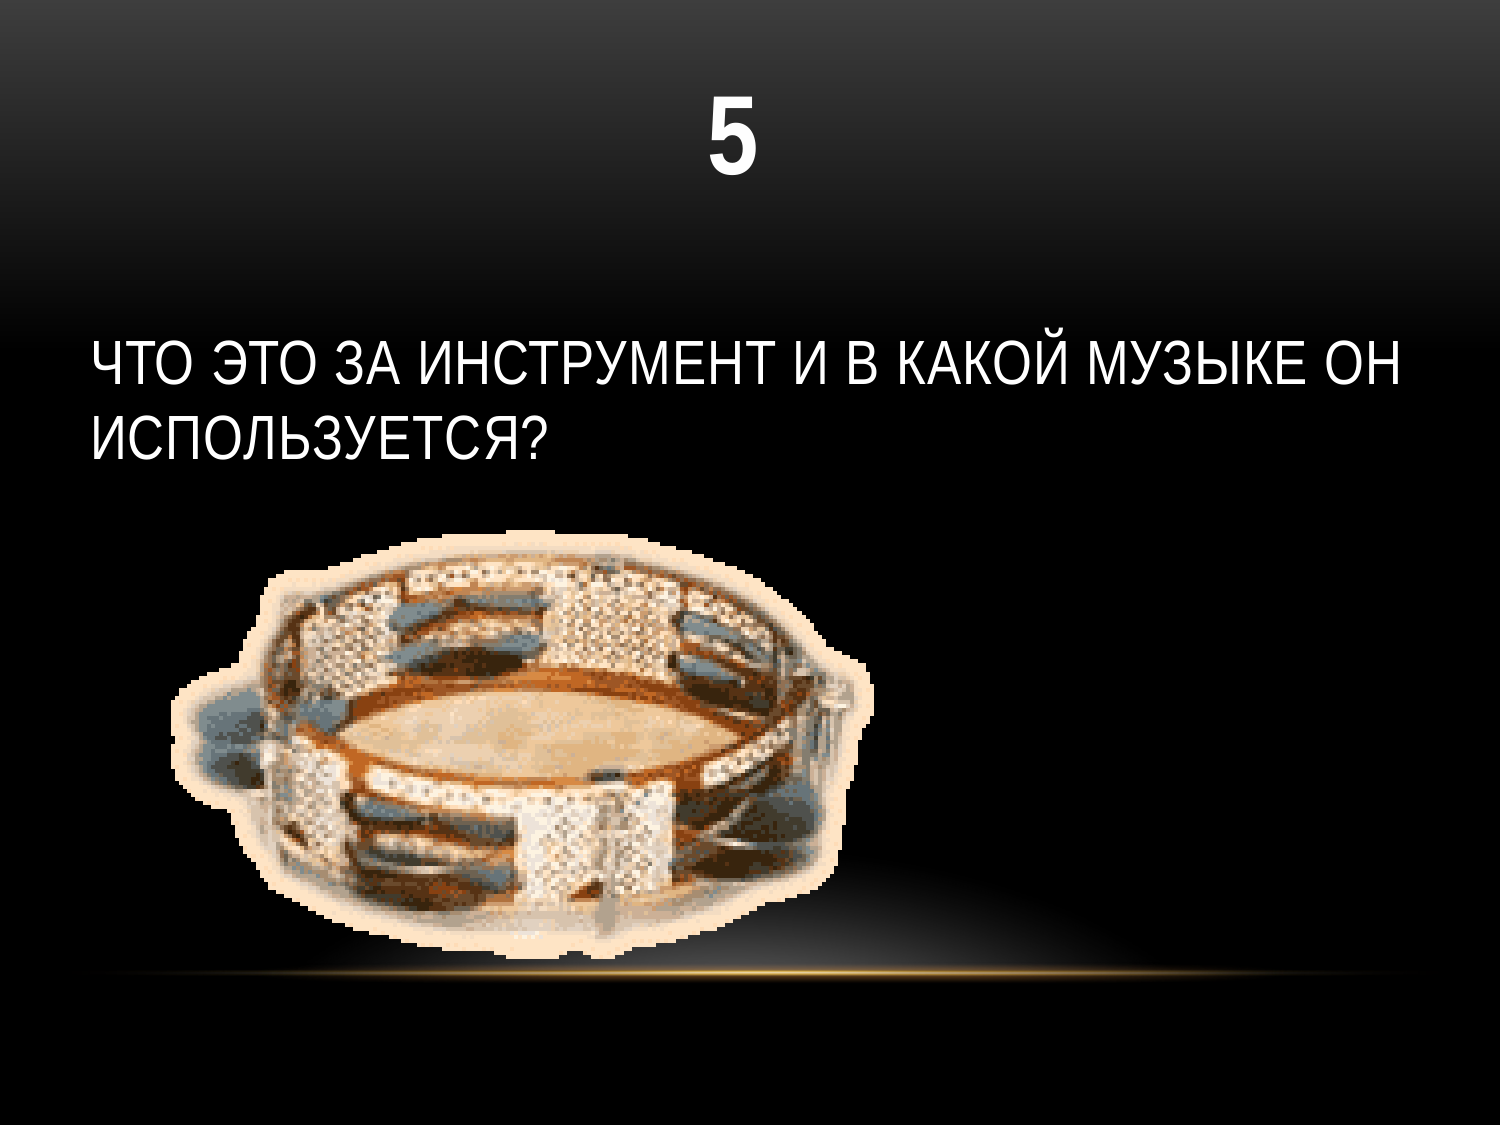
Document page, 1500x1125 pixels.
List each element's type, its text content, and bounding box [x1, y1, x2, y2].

picture [0, 0, 1500, 1125]
text_box 5 [53, 54, 1414, 205]
title Что это за инструмент и в какой музыке он используется? [75, 184, 1425, 480]
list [163, 506, 891, 988]
